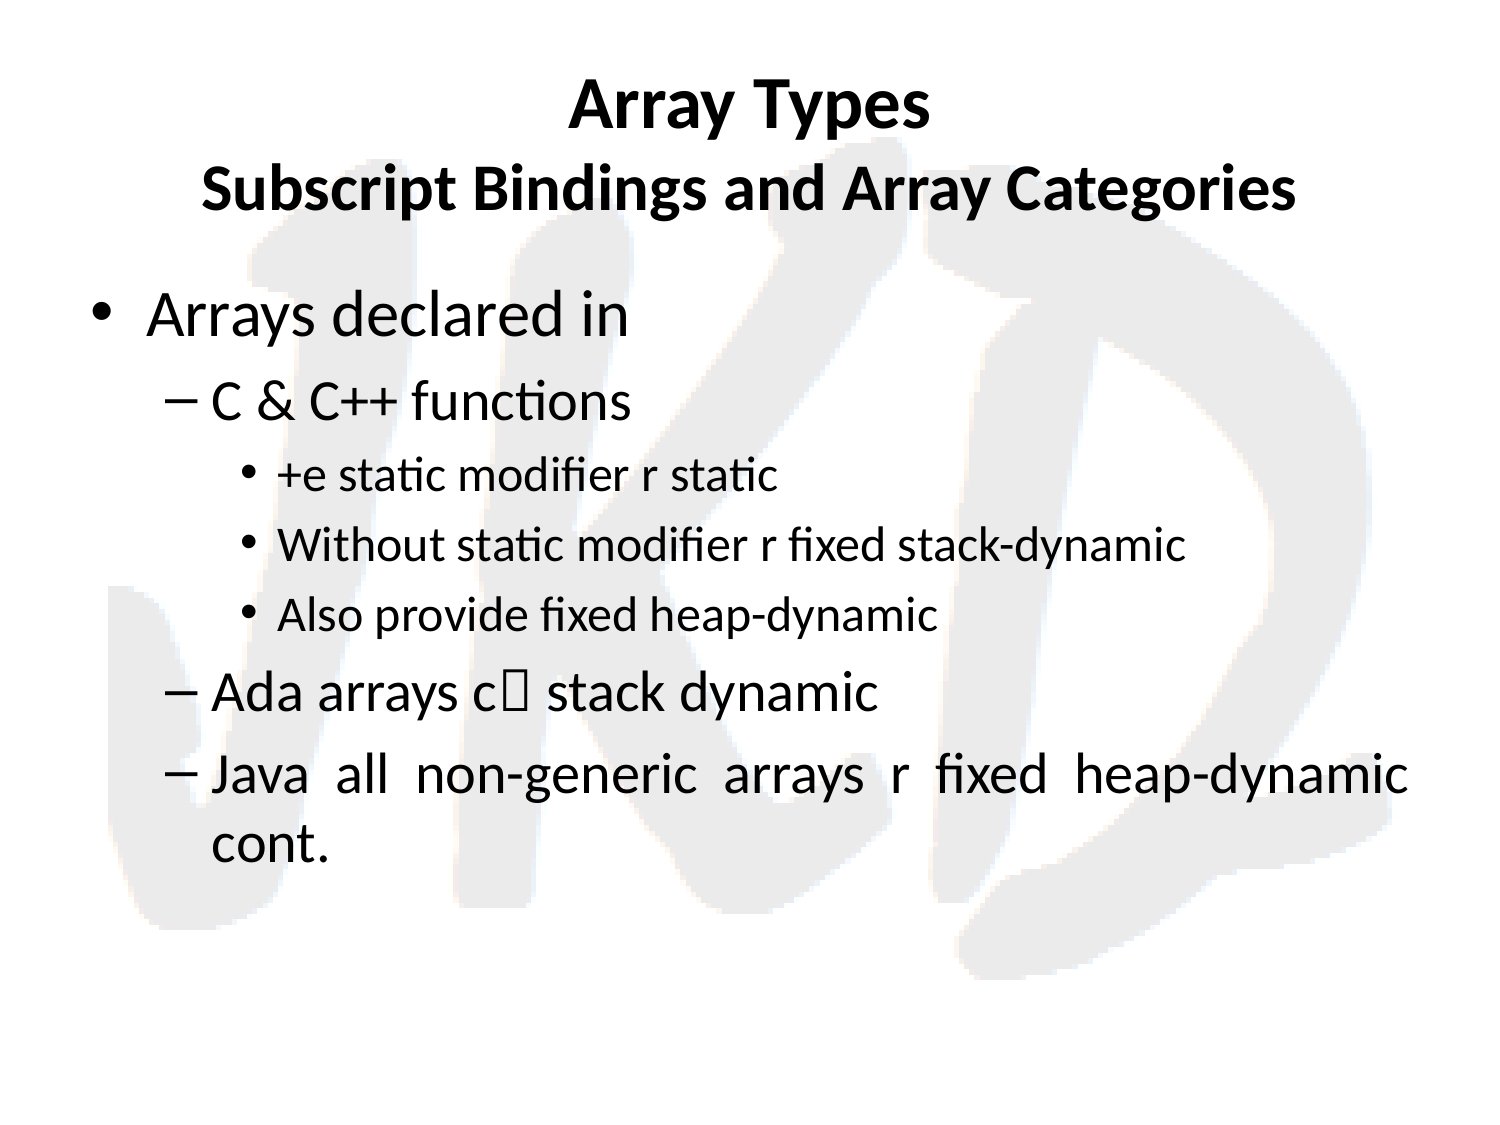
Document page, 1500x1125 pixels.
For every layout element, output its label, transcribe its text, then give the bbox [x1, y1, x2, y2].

list Arrays declared in C & C++ functions +e static modifier r static Without static modifier r fixed stack-dynamic Also provide fixed heap-dynamic Ada arrays c stack dynamic Java all non-generic arrays r fixed heap-dynamic cont. [75, 262, 1425, 1005]
title Array Types Subscript Bindings and Array Categories [75, 45, 1425, 233]
